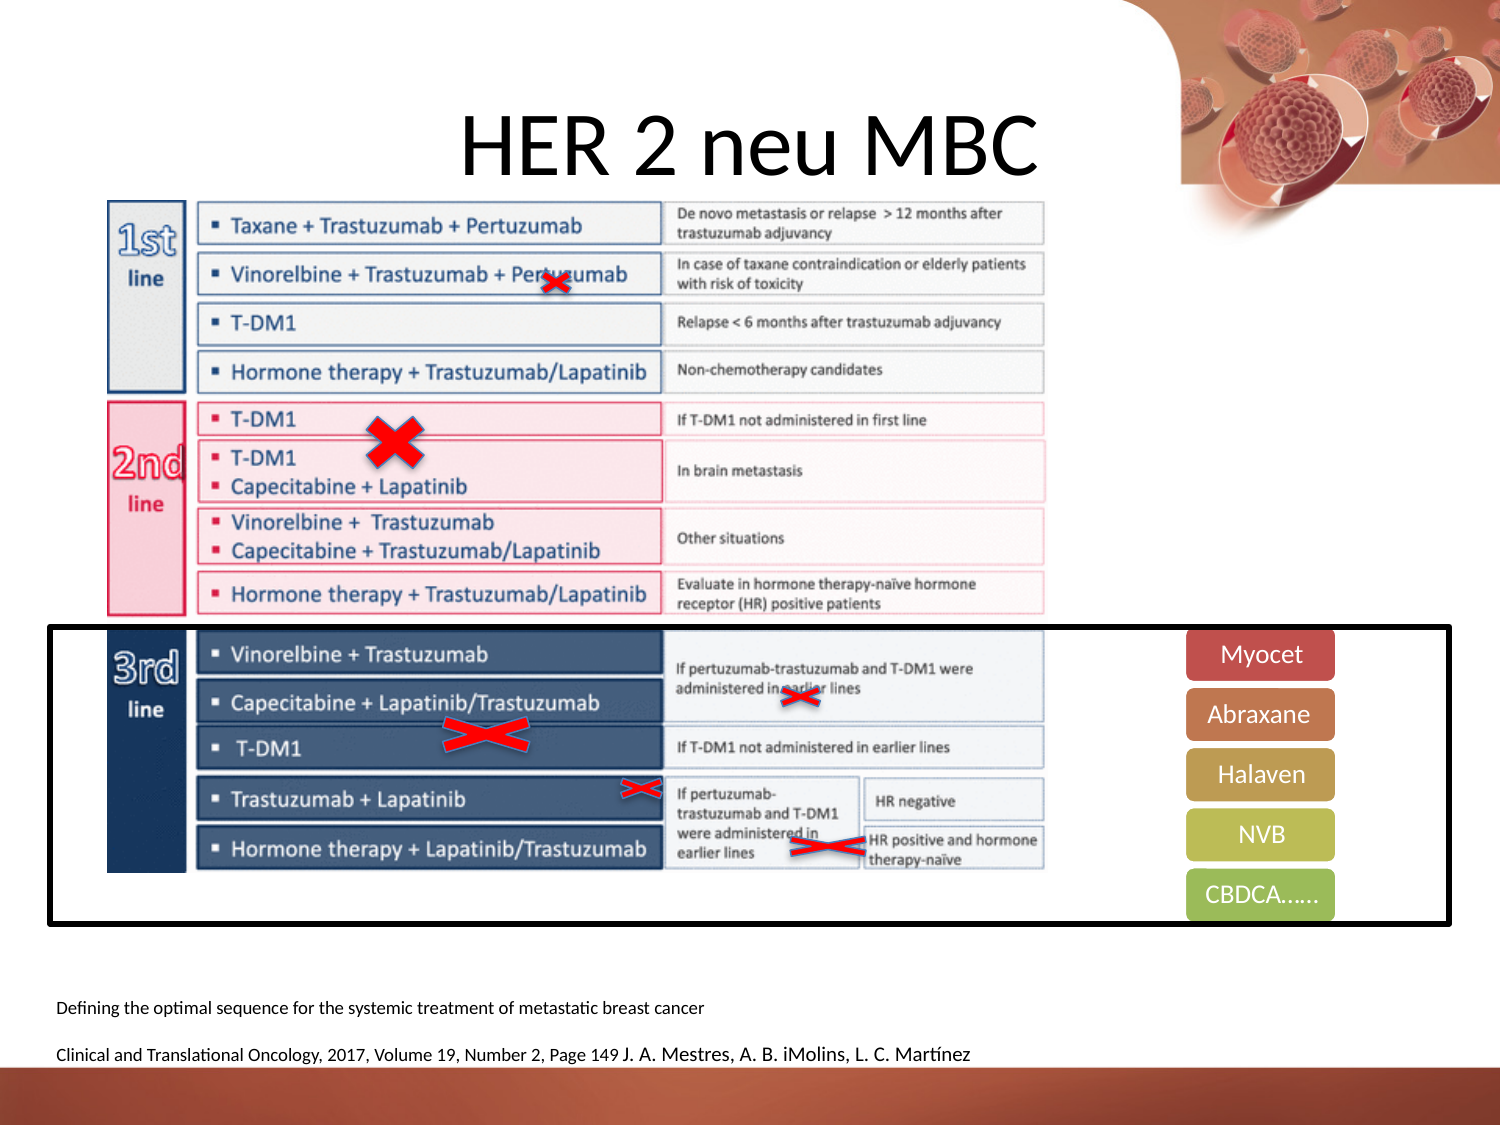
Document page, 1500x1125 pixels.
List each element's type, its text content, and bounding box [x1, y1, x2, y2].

text_box [50, 626, 1042, 924]
picture [0, 0, 1500, 1125]
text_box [1047, 625, 1474, 925]
text_box Defining the optimal sequence for the systemic treatment of metastatic breast cancer Clinical and Translational Oncology, 2017, Volume 19, Number 2, Page 149 J. A. Mestres, A. B. iMolins, L. C. Martínez [41, 988, 1295, 1074]
title HER 2 neu MBC [75, 45, 1425, 233]
